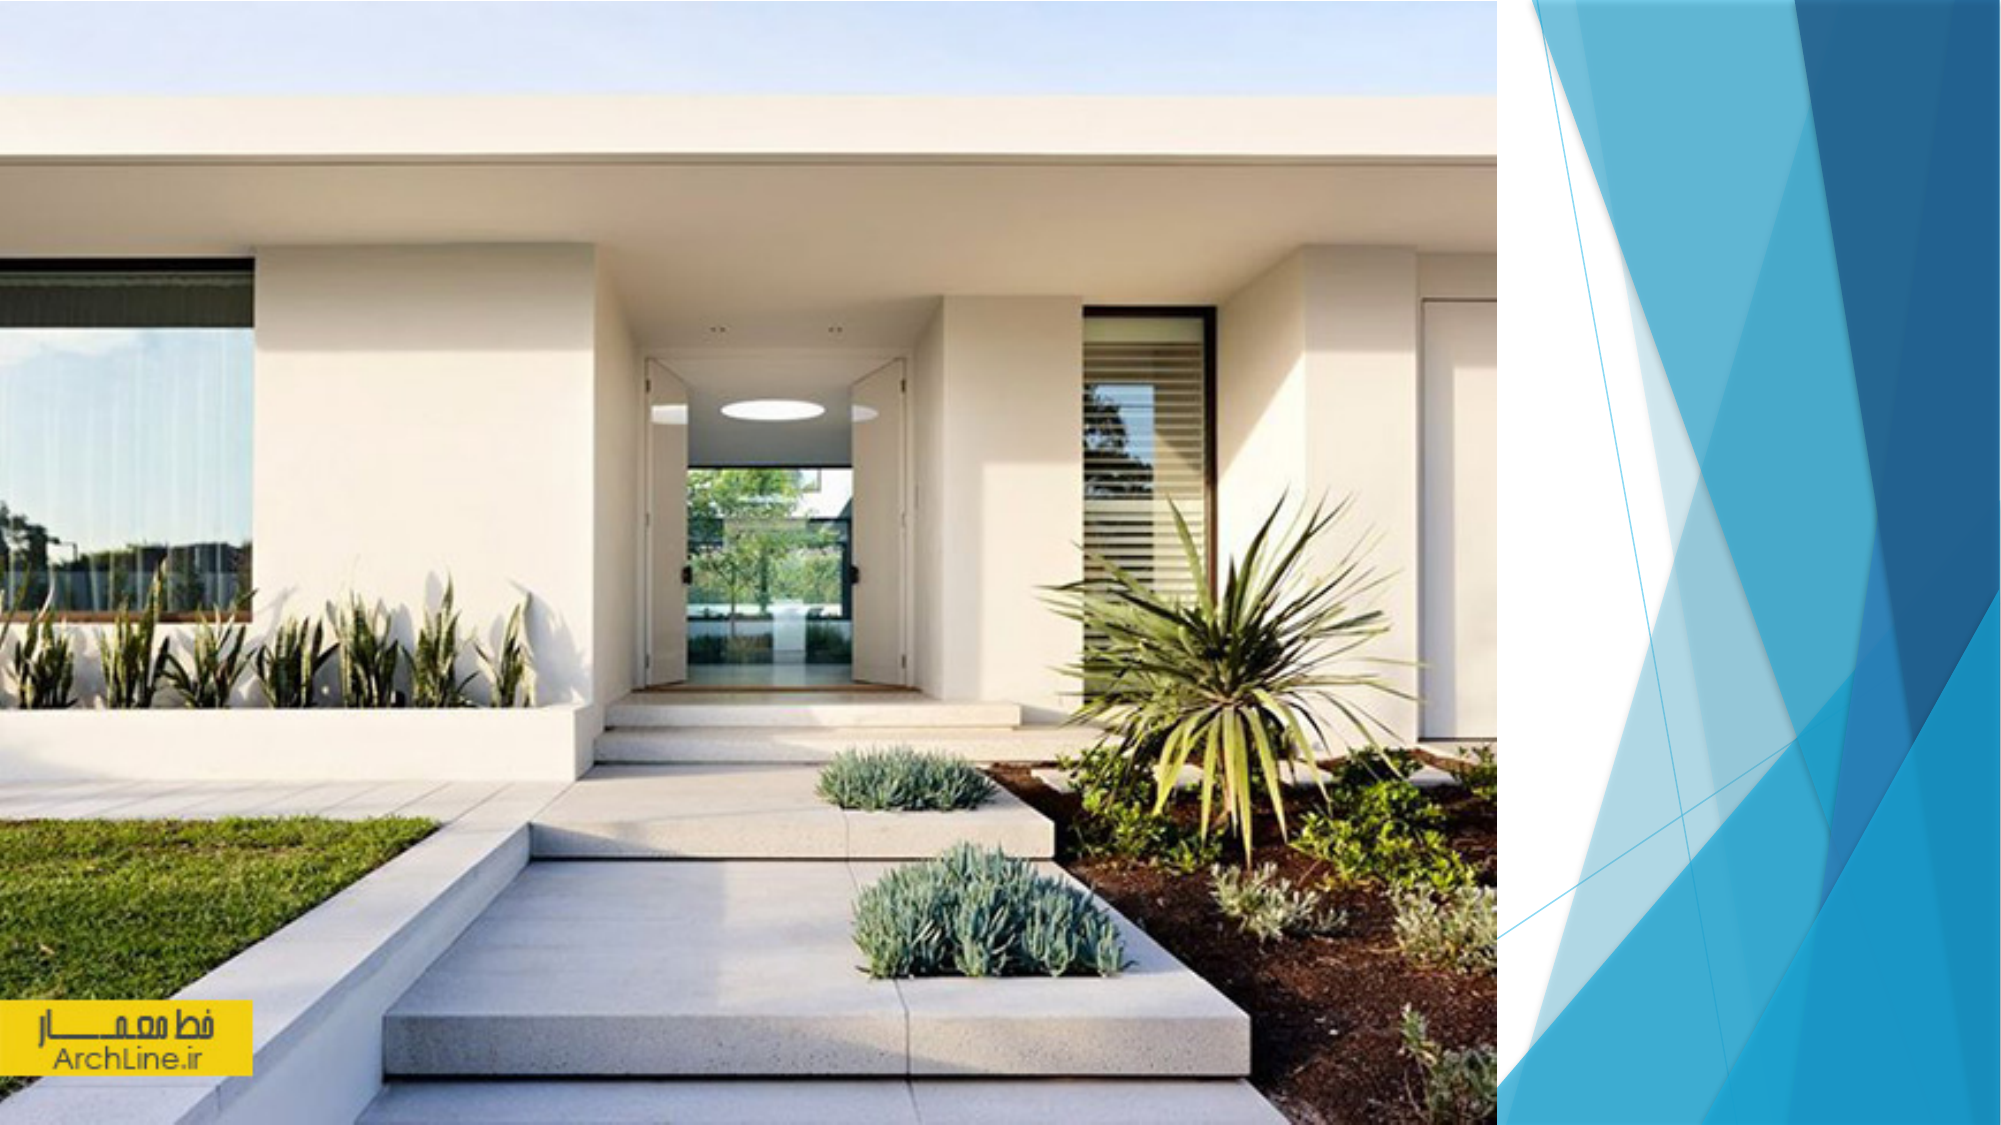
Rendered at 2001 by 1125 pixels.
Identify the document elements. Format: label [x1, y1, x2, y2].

picture [0, 0, 1497, 1125]
